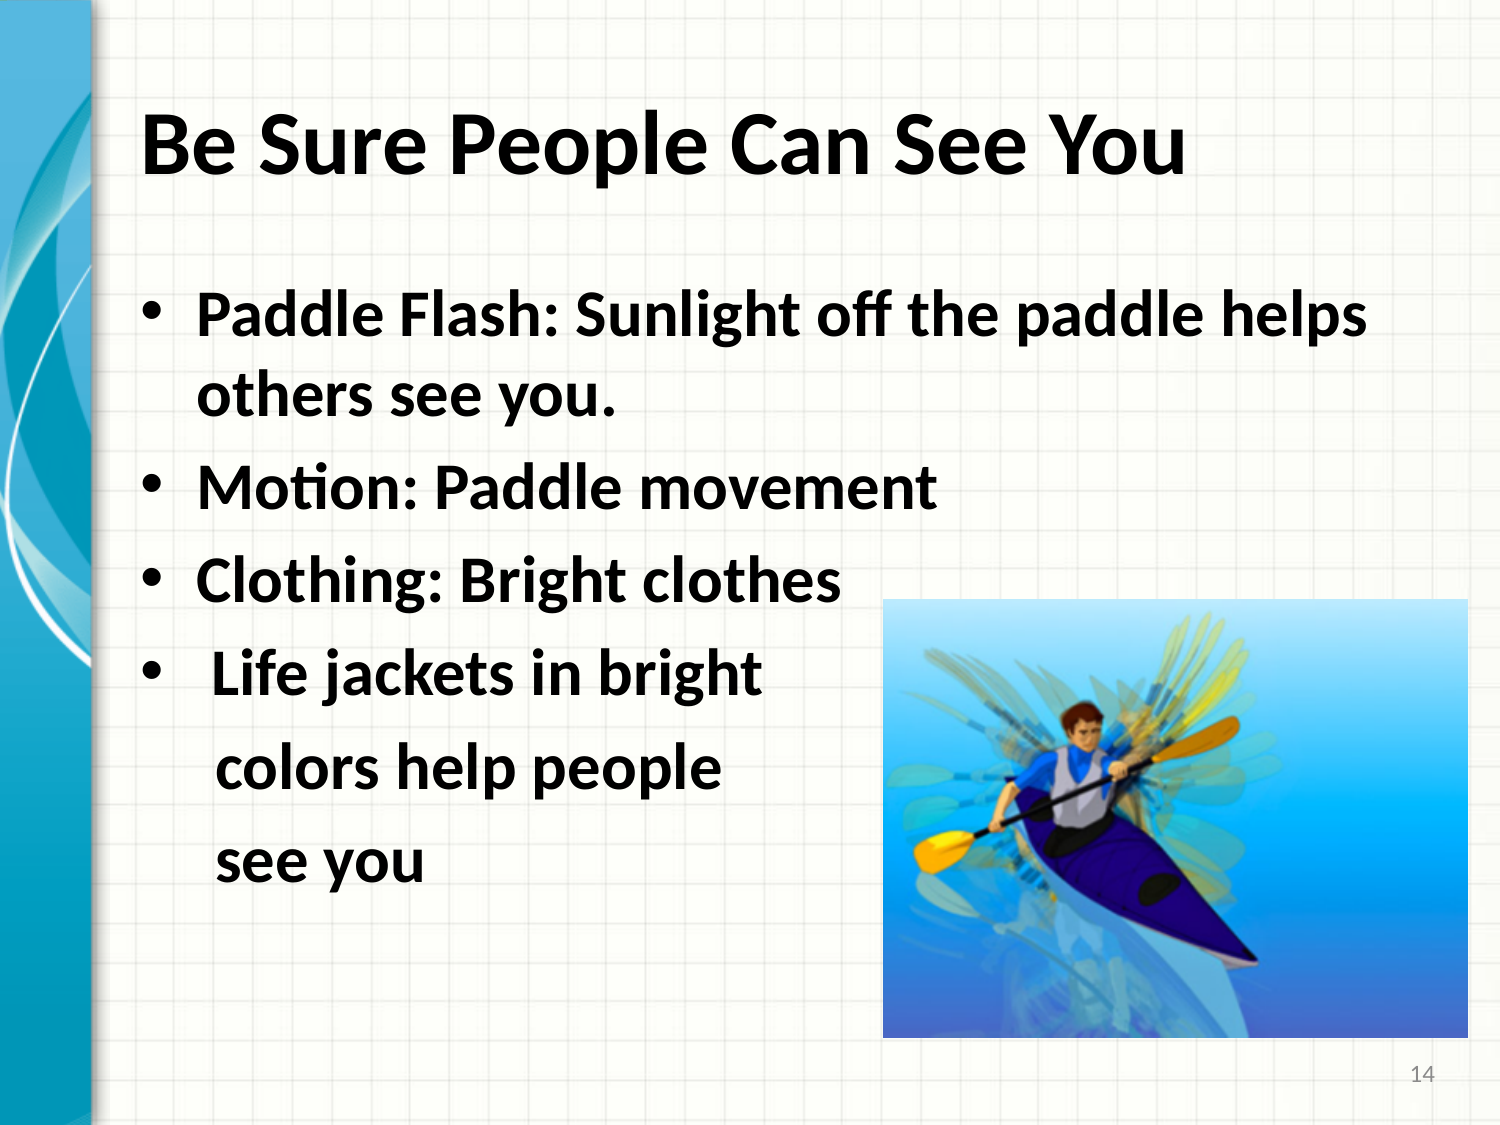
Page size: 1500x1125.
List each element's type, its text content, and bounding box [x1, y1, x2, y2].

picture [0, 0, 1500, 1125]
list Paddle Flash: Sunlight off the paddle helps others see you. Motion: Paddle movement Clothing: Bright clothes Life jackets in bright colors help people see you [125, 261, 1450, 967]
slide_number 14 [1100, 1046, 1450, 1103]
title Be Sure People Can See You [125, 44, 1450, 232]
